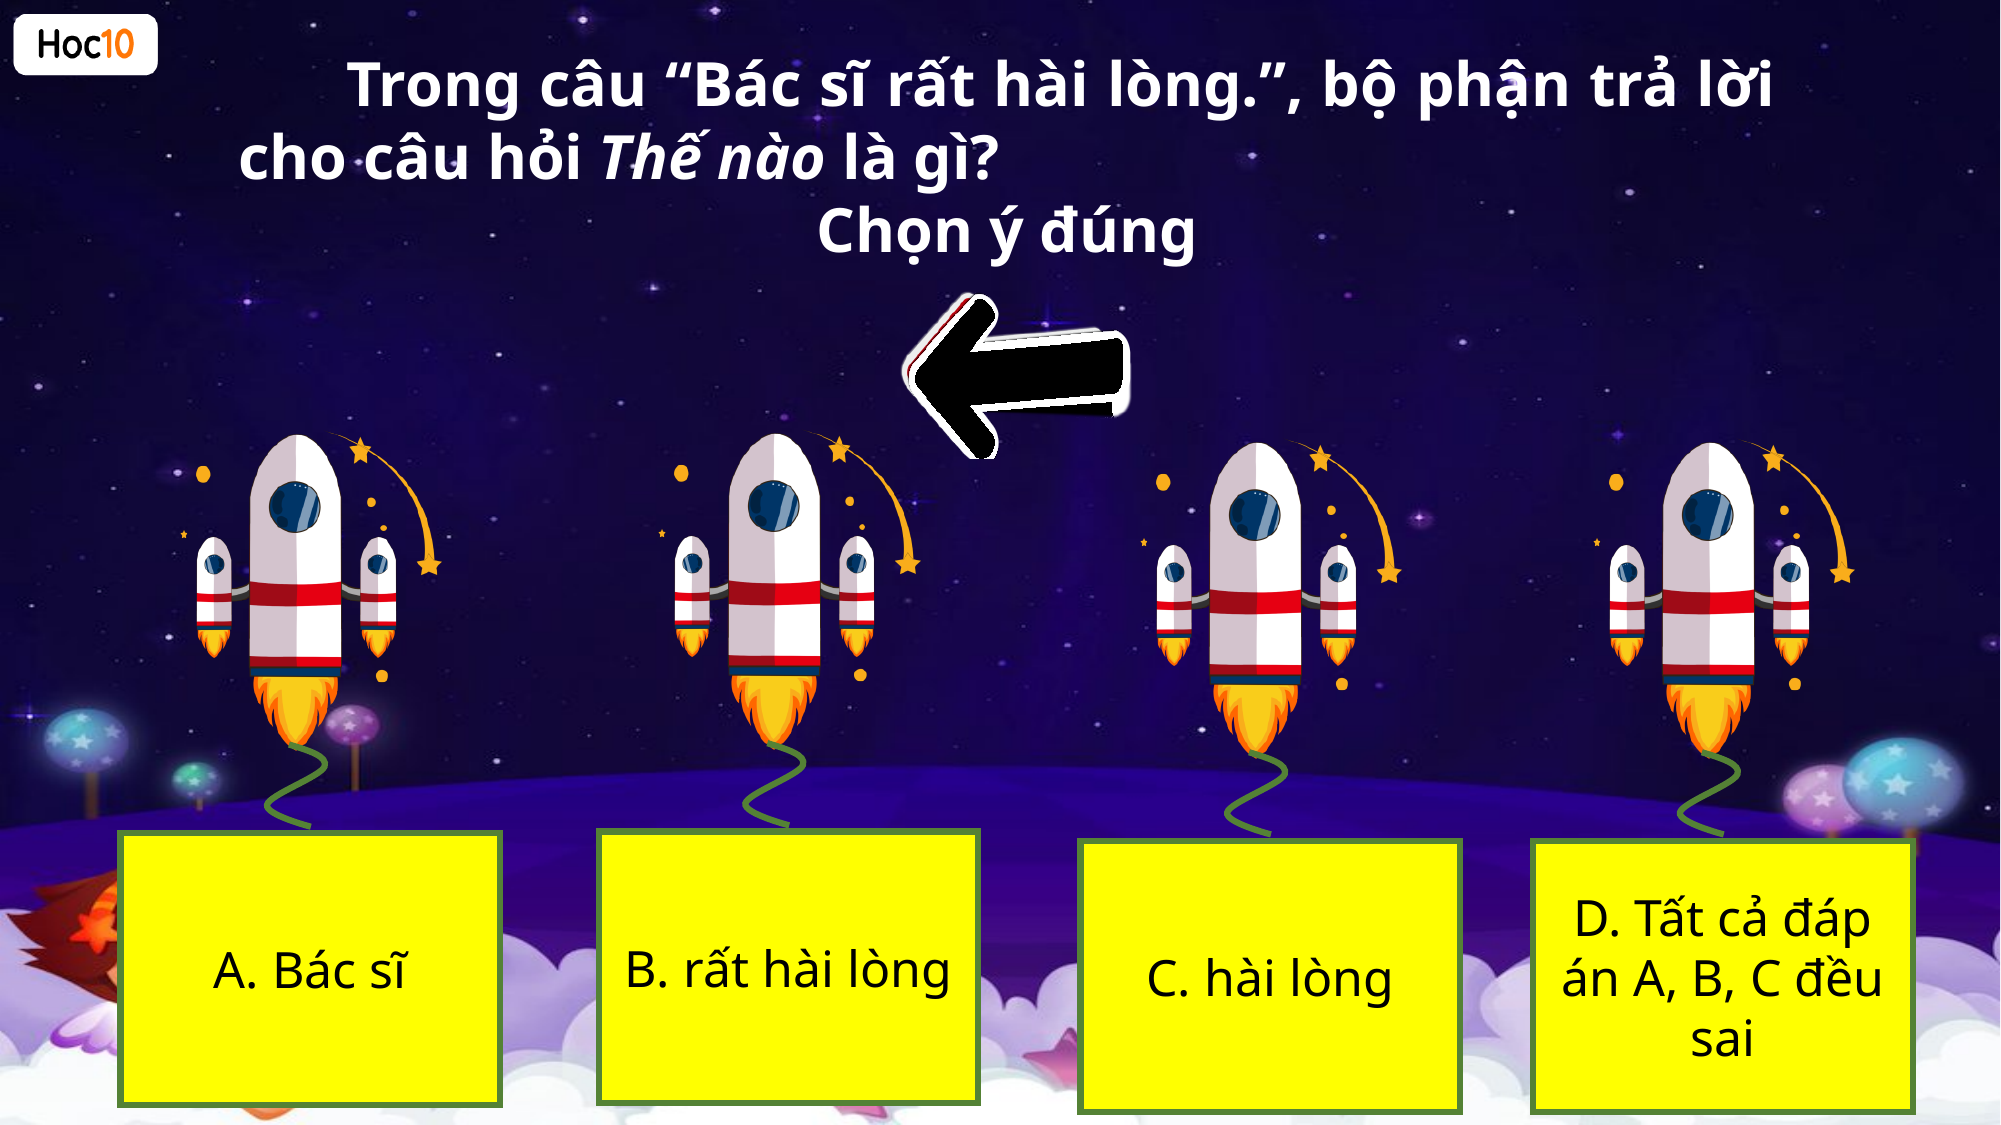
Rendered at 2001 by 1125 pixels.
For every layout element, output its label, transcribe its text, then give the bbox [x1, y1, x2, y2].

text_box [1226, 761, 1286, 835]
text_box [1679, 761, 1739, 835]
picture [0, 0, 2001, 1125]
text_box [744, 751, 804, 826]
text_box [266, 753, 326, 828]
text_box A. Bác sĩ [119, 832, 501, 1106]
text_box D. Tất cả đáp án A, B, C đều sai [1532, 840, 1914, 1113]
text_box B. rất hài lòng [598, 831, 979, 1104]
text_box Trong câu “Bác sĩ rất hài lòng.”, bộ phận trả lời cho câu hỏi Thế nào là gì? Chọn ý đúng [223, 37, 1791, 273]
text_box C. hài lòng [1080, 840, 1461, 1113]
